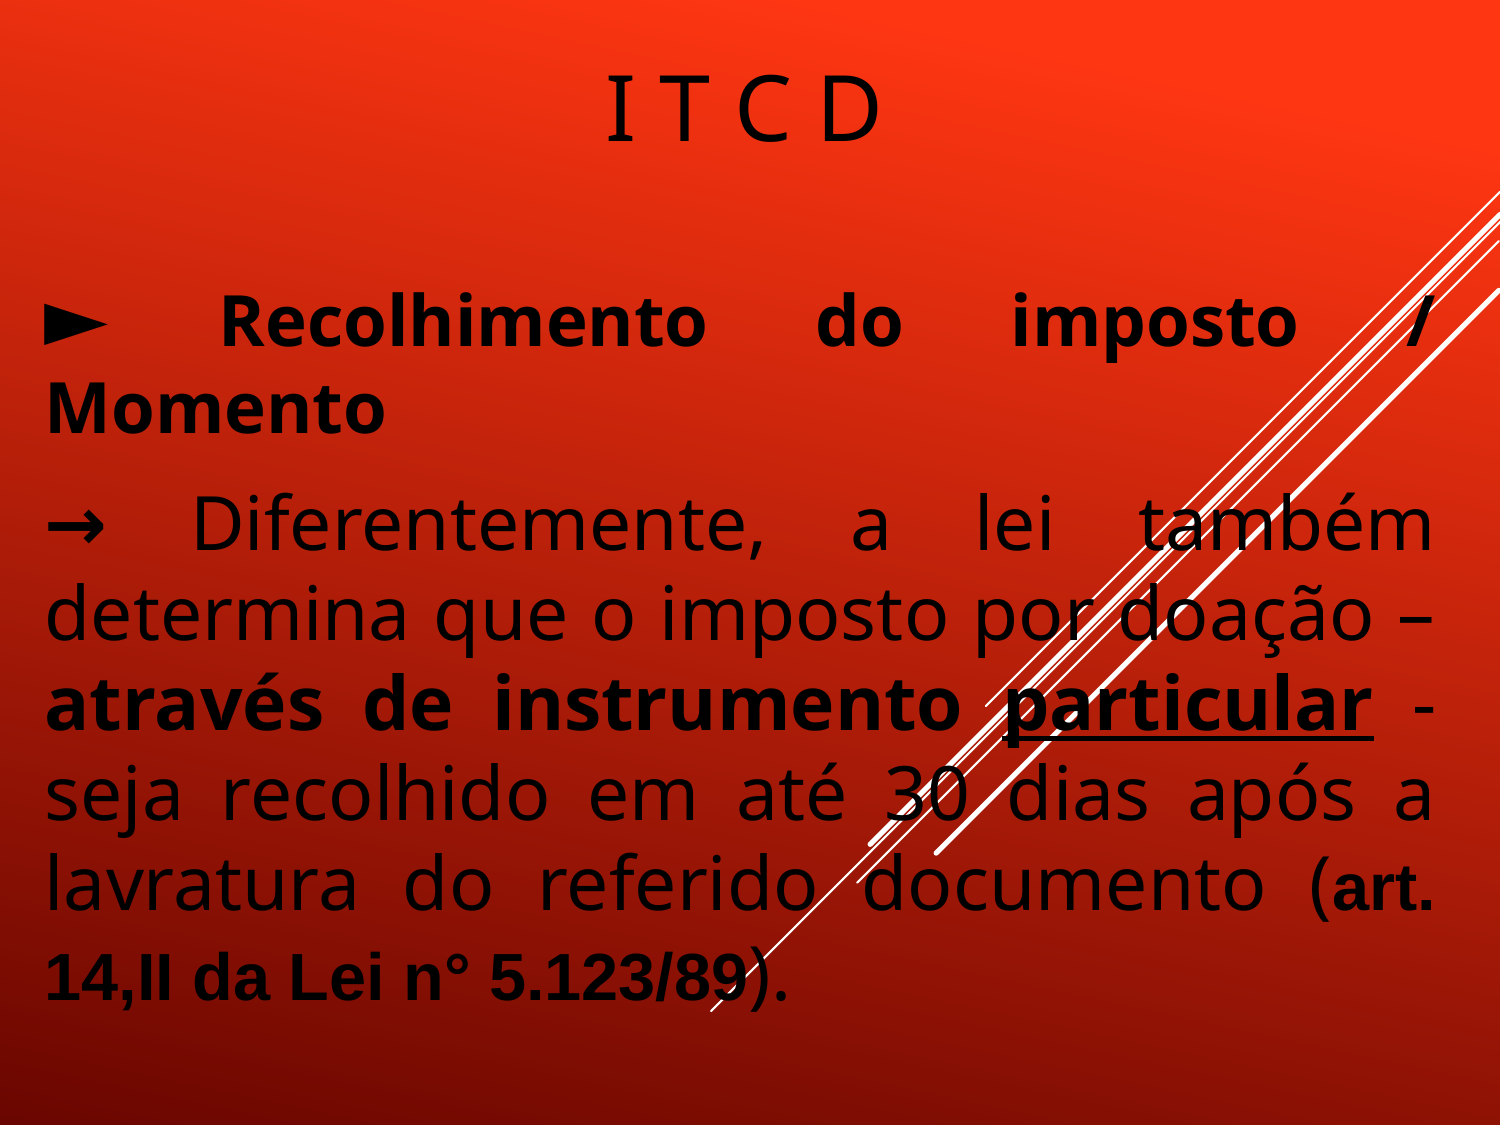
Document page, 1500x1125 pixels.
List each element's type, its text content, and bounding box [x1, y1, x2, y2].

subtitle ► Recolhimento do imposto / Momento → Diferentemente, a lei também determina que o imposto por doação – através de instrumento particular - seja recolhido em até 30 dias após a lavratura do referido documento (art. 14,II da Lei n° 5.123/89). [29, 255, 1459, 965]
title I T C D [100, 54, 1389, 168]
